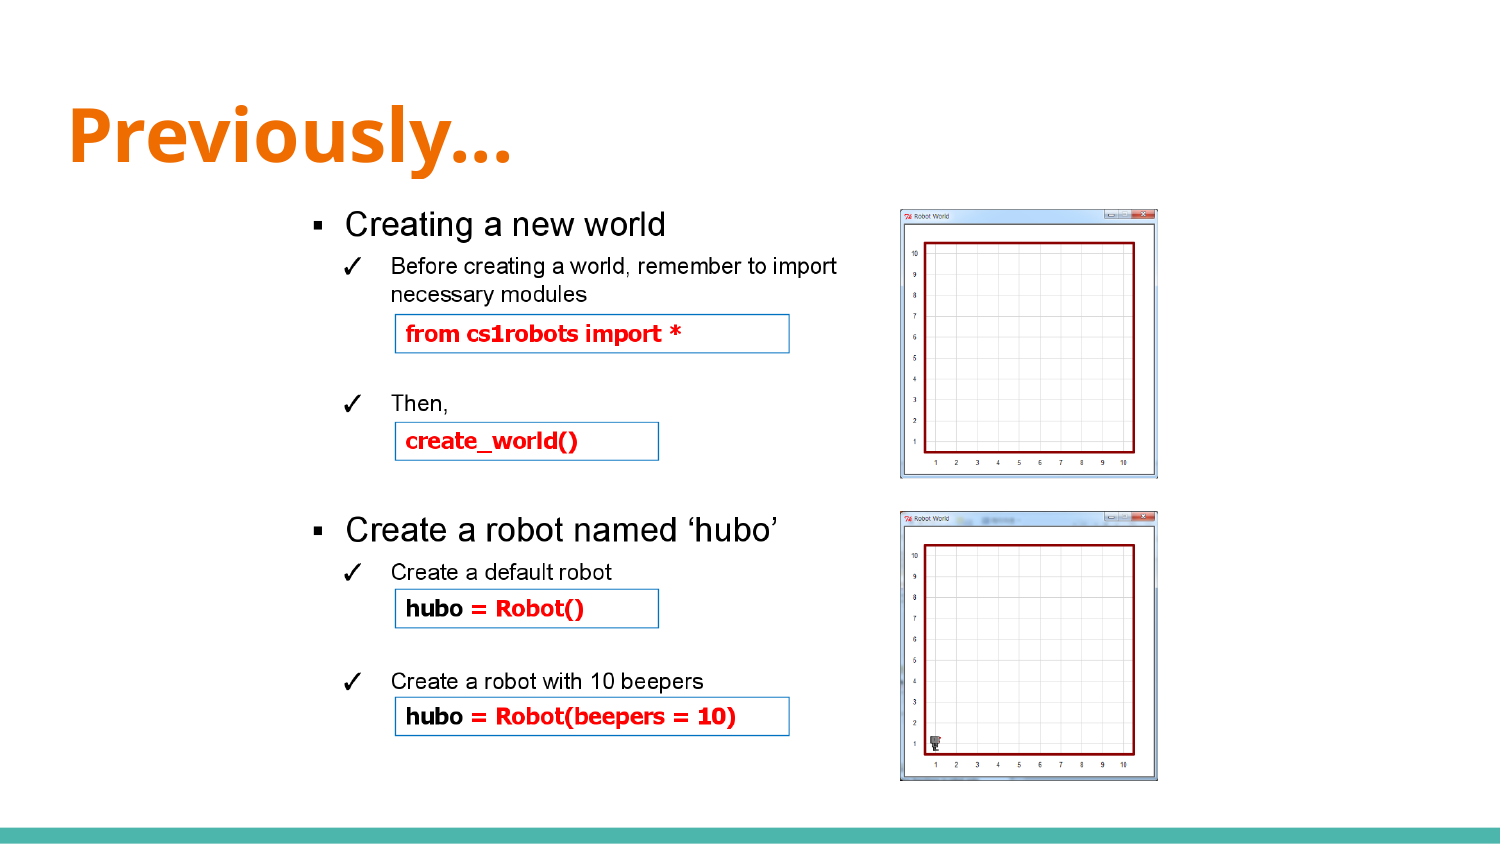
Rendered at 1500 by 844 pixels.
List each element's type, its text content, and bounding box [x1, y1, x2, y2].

picture [275, 179, 1184, 795]
title Previously... [51, 72, 1449, 189]
